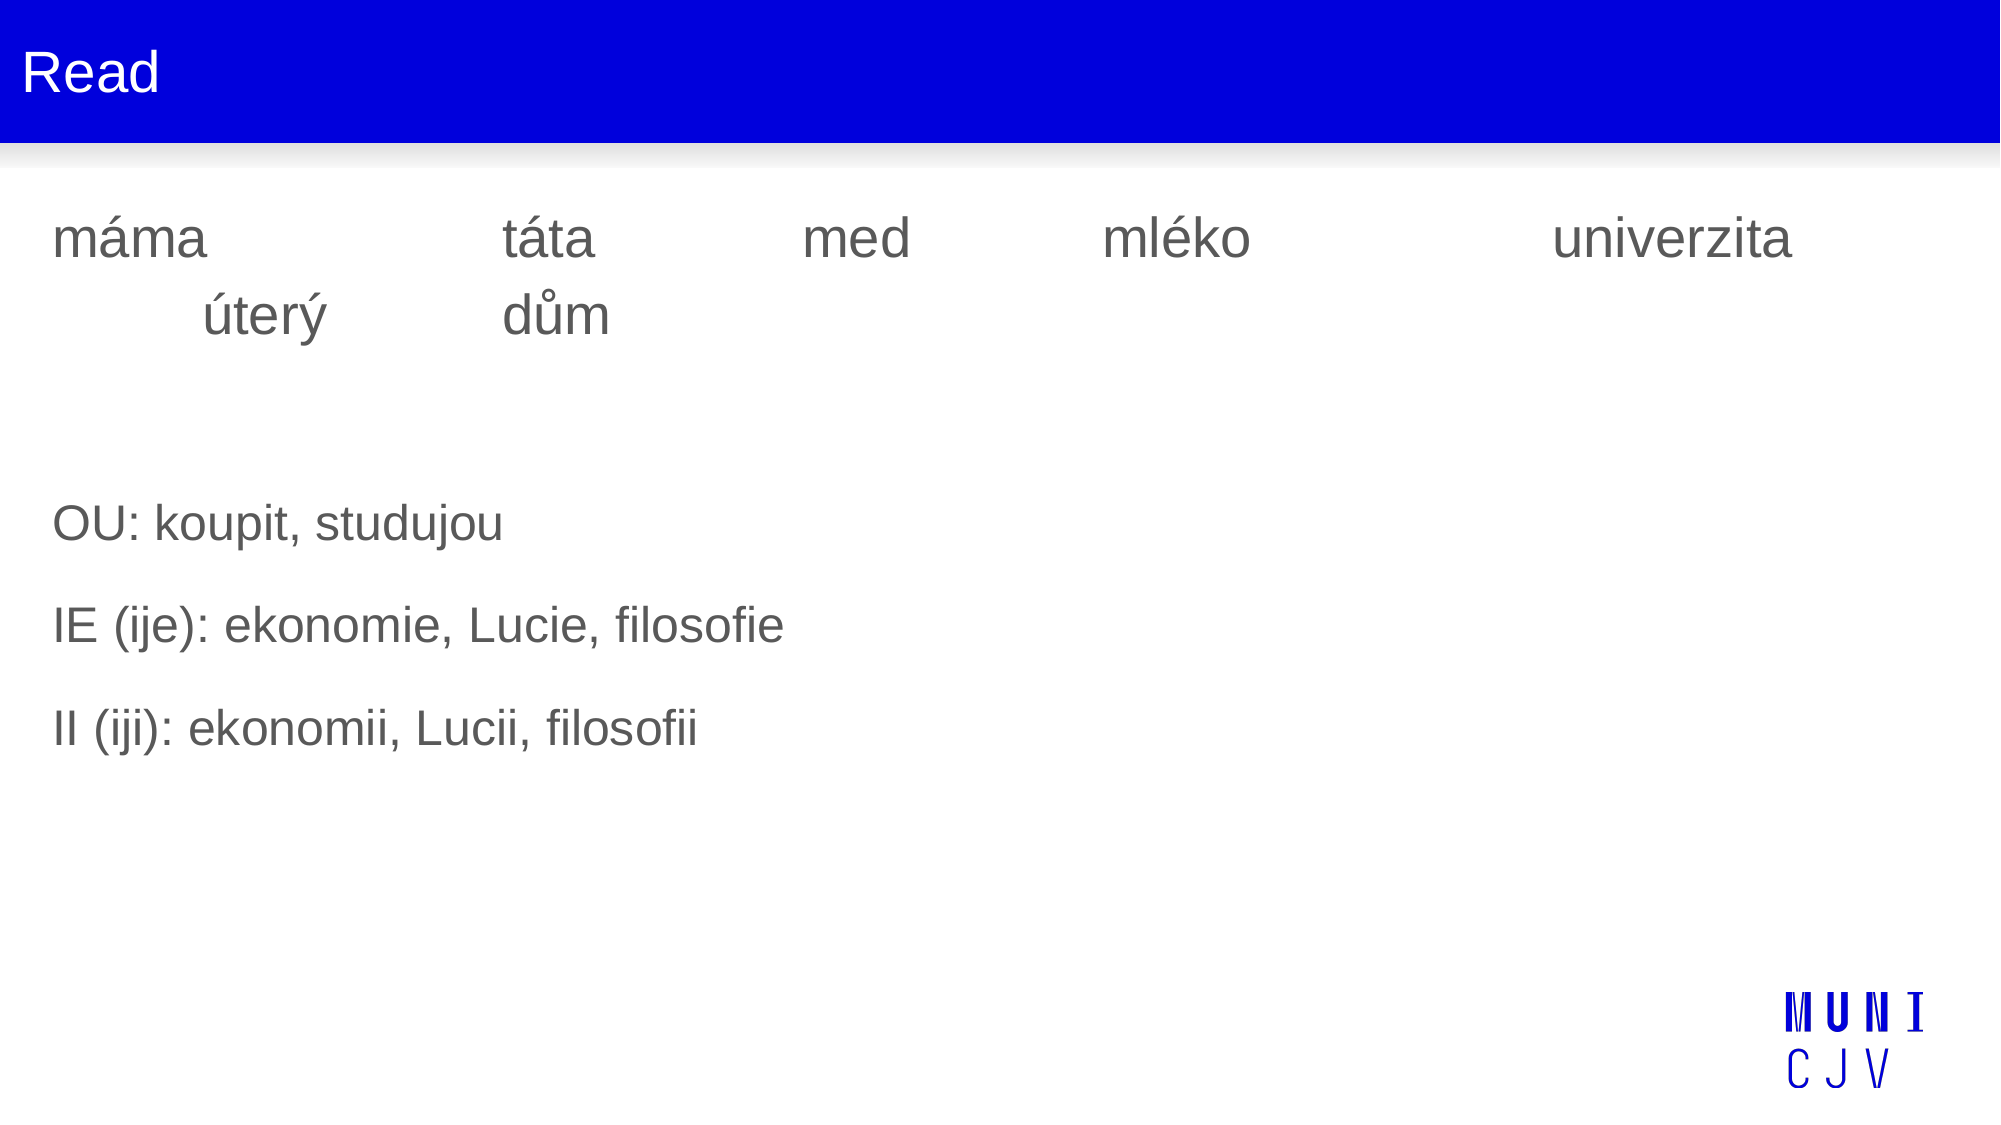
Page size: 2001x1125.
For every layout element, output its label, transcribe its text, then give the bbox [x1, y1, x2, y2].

list máma táta med mléko univerzita úterý dům OU: koupit, studujou IE (ije): ekonomie, Lucie, filosofie II (iji): ekonomii, Lucii, filosofii [52, 190, 1941, 1081]
picture [1784, 1081, 1923, 1088]
title Read [21, 3, 1953, 136]
